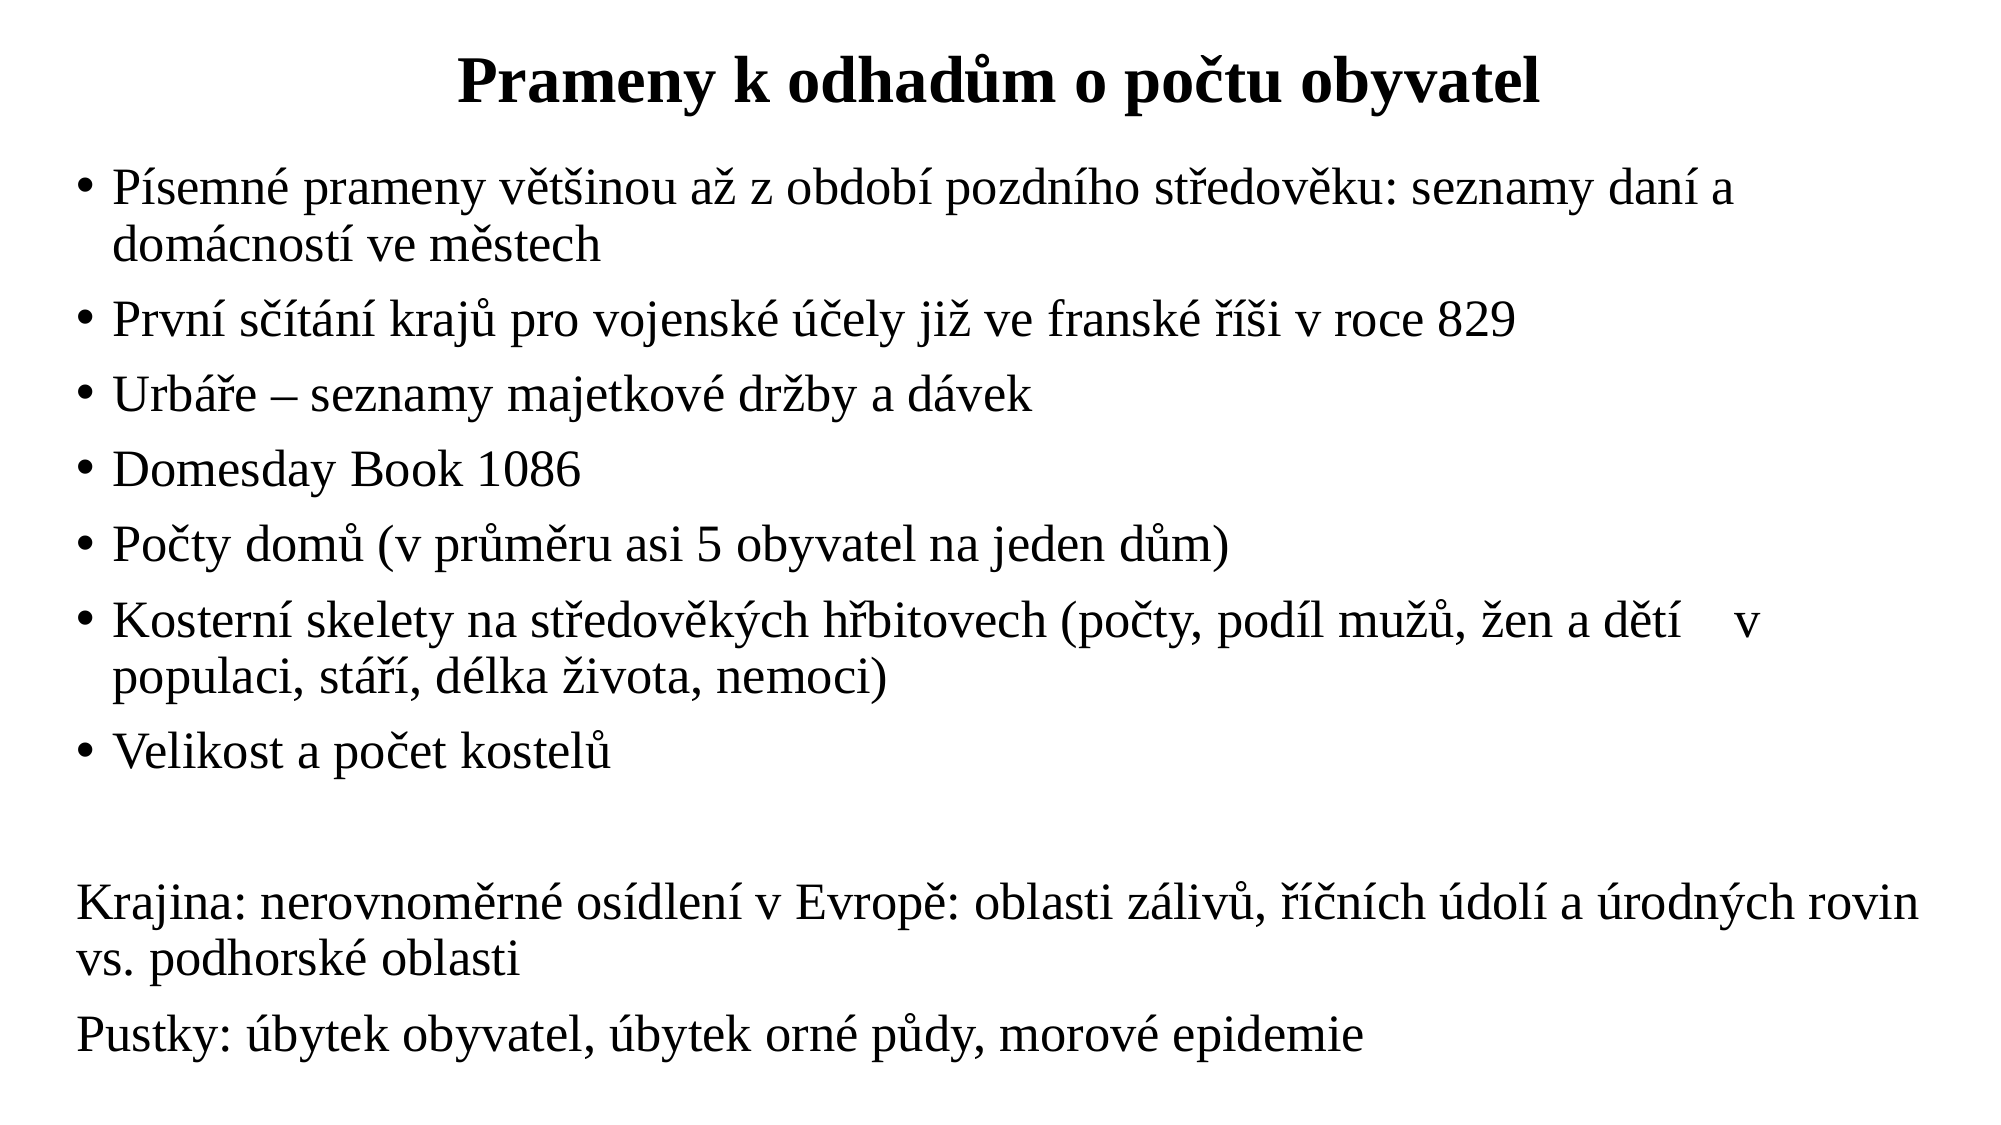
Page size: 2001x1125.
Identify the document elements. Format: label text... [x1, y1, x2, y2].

list Písemné prameny většinou až z období pozdního středověku: seznamy daní a domácností ve městech První sčítání krajů pro vojenské účely již ve franské říši v roce 829 Urbáře – seznamy majetkové držby a dávek Domesday Book 1086 Počty domů (v průměru asi 5 obyvatel na jeden dům) Kosterní skelety na středověkých hřbitovech (počty, podíl mužů, žen a dětí v populaci, stáří, délka života, nemoci) Velikost a počet kostelů Krajina: nerovnoměrné osídlení v Evropě: oblasti zálivů, říčních údolí a úrodných rovin vs. podhorské oblasti Pustky: úbytek obyvatel, úbytek orné půdy, morové epidemie [61, 151, 1942, 1078]
title Prameny k odhadům o počtu obyvatel [137, 59, 1863, 103]
